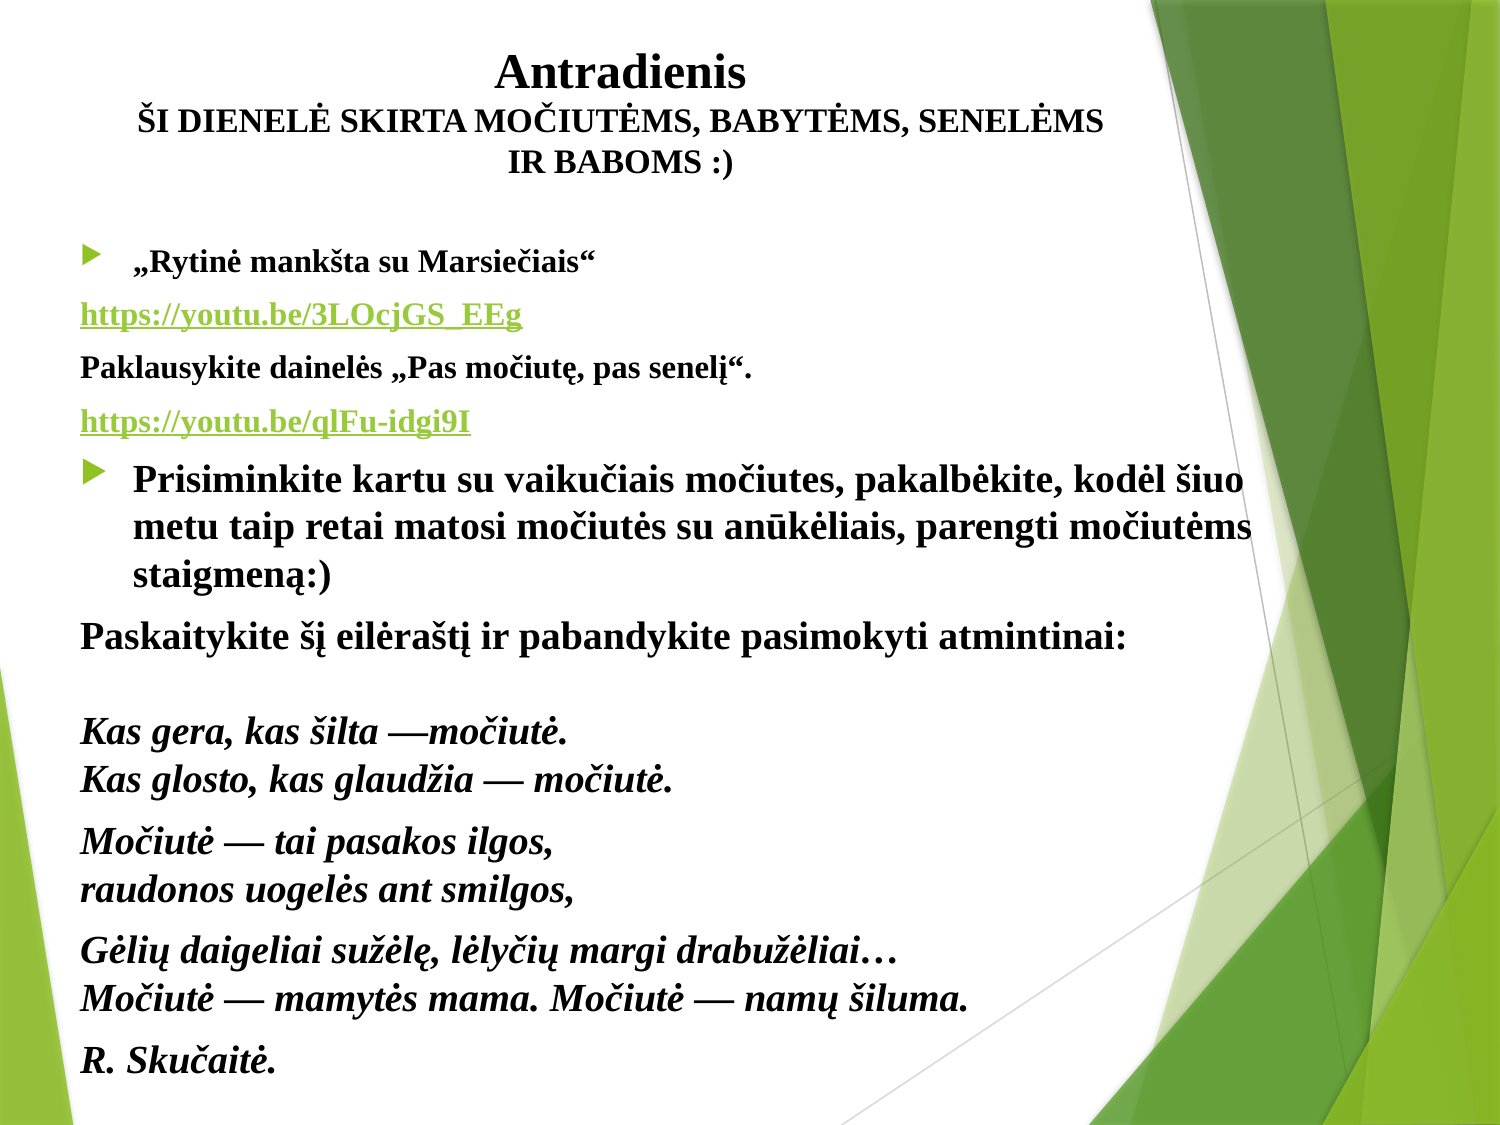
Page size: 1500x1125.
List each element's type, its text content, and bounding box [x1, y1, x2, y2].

list „Rytinė mankšta su Marsiečiais“ https://youtu.be/3LOcjGS_EEg Paklausykite dainelės „Pas močiutę, pas senelį“. https://youtu.be/qlFu-idgi9I Prisiminkite kartu su vaikučiais močiutes, pakalbėkite, kodėl šiuo metu taip retai matosi močiutės su anūkėliais, parengti močiutėms staigmeną:) Paskaitykite šį eilėraštį ir pabandykite pasimokyti atmintinai: Kas gera, kas šilta —močiutė. Kas glosto, kas glaudžia — močiutė. Močiutė — tai pasakos ilgos, raudonos uogelės ant smilgos, Gėlių daigeliai sužėlę, lėlyčių margi drabužėliai… Močiutė — mamytės mama. Močiutė — namų šiluma. R. Skučaitė. [64, 231, 1270, 1094]
title Antradienis ŠI DIENELĖ SKIRTA MOČIUTĖMS, BABYTĖMS, SENELĖMS IR BABOMS :) [99, 30, 1142, 231]
